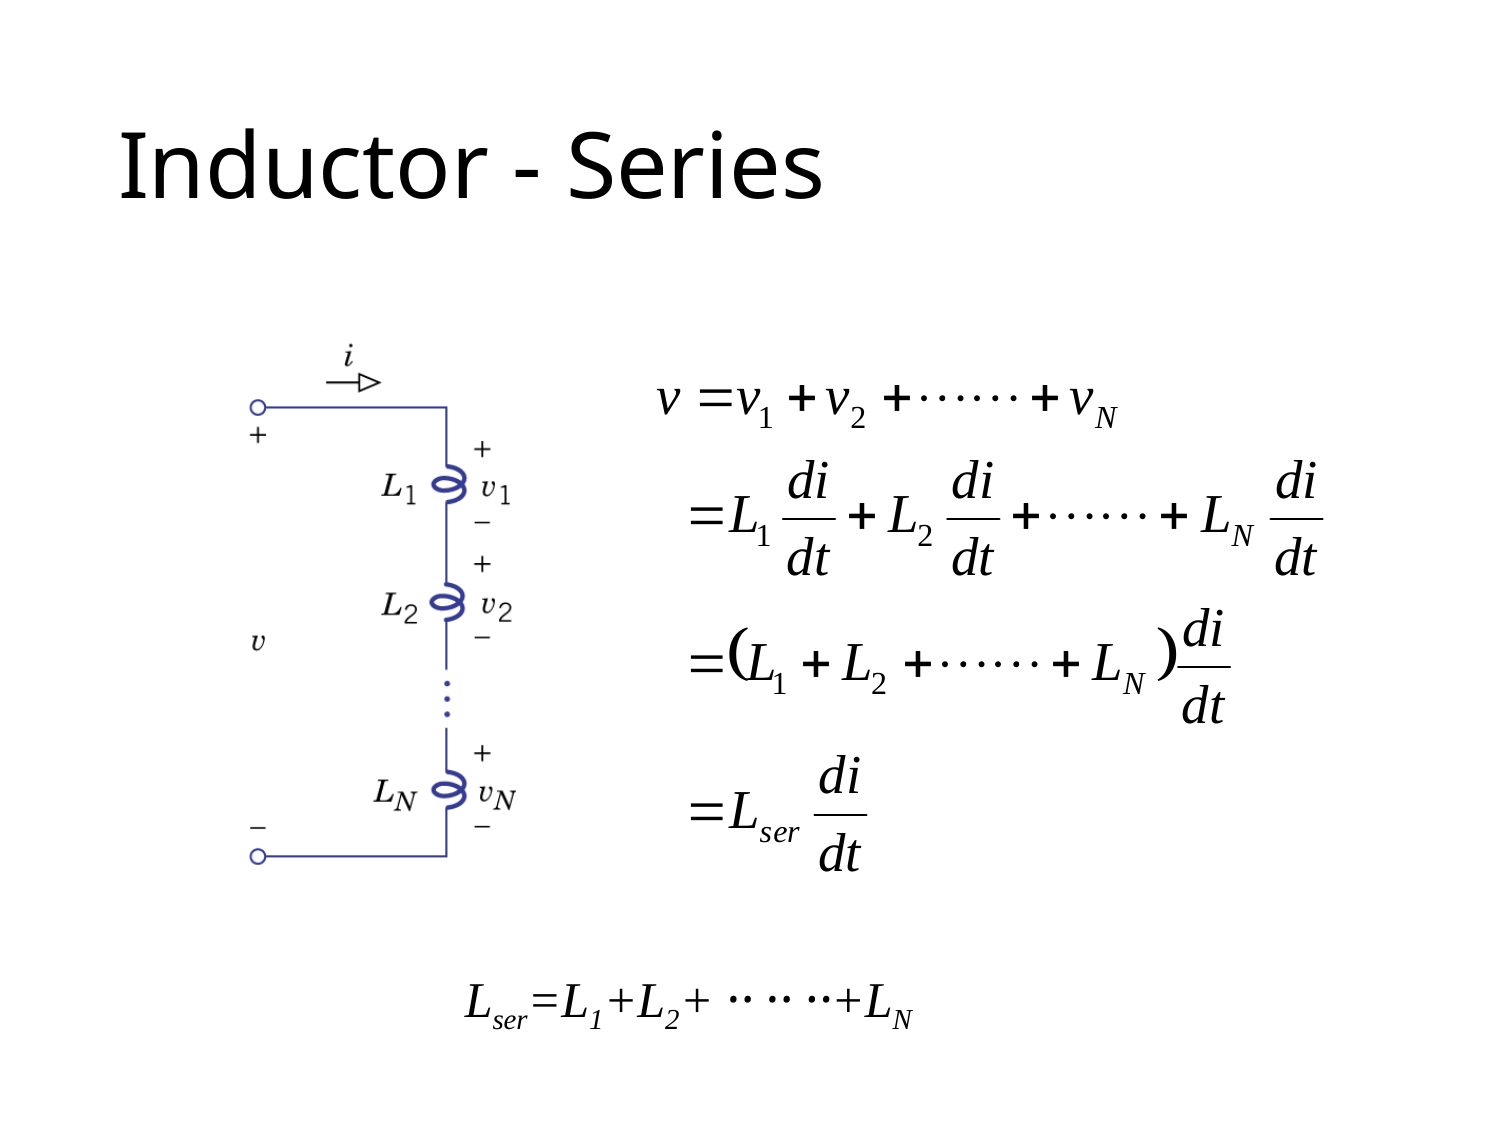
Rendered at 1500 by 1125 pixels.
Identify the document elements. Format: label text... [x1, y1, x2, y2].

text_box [649, 361, 1336, 884]
picture [245, 336, 516, 869]
title Inductor - Series [103, 59, 1397, 278]
text_box Lser=L1+L2+ ‥ ‥ ‥+LN [449, 959, 1050, 1043]
